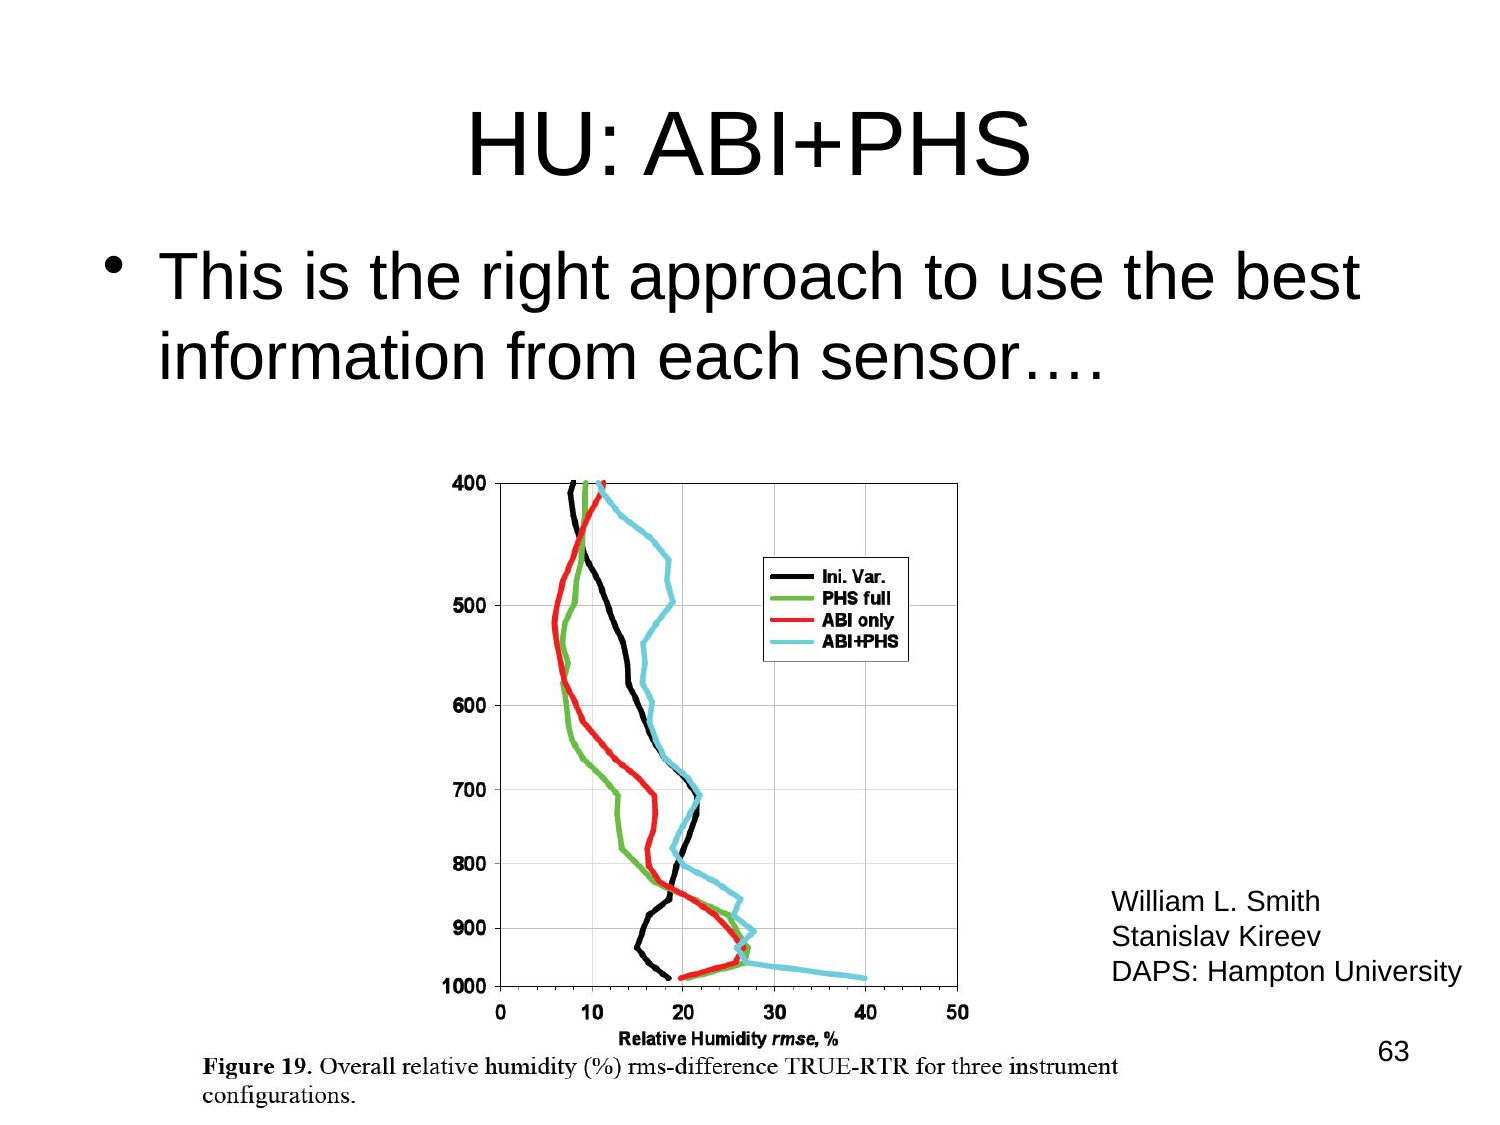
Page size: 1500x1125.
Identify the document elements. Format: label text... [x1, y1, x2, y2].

slide_number 63 [1221, 1024, 1425, 1103]
picture [162, 432, 1217, 1125]
title HU: ABI+PHS [75, 45, 1425, 233]
list This is the right approach to use the best information from each sensor…. [87, 224, 1438, 968]
text_box William L. Smith Stanislav Kireev DAPS: Hampton University [1221, 874, 1478, 995]
